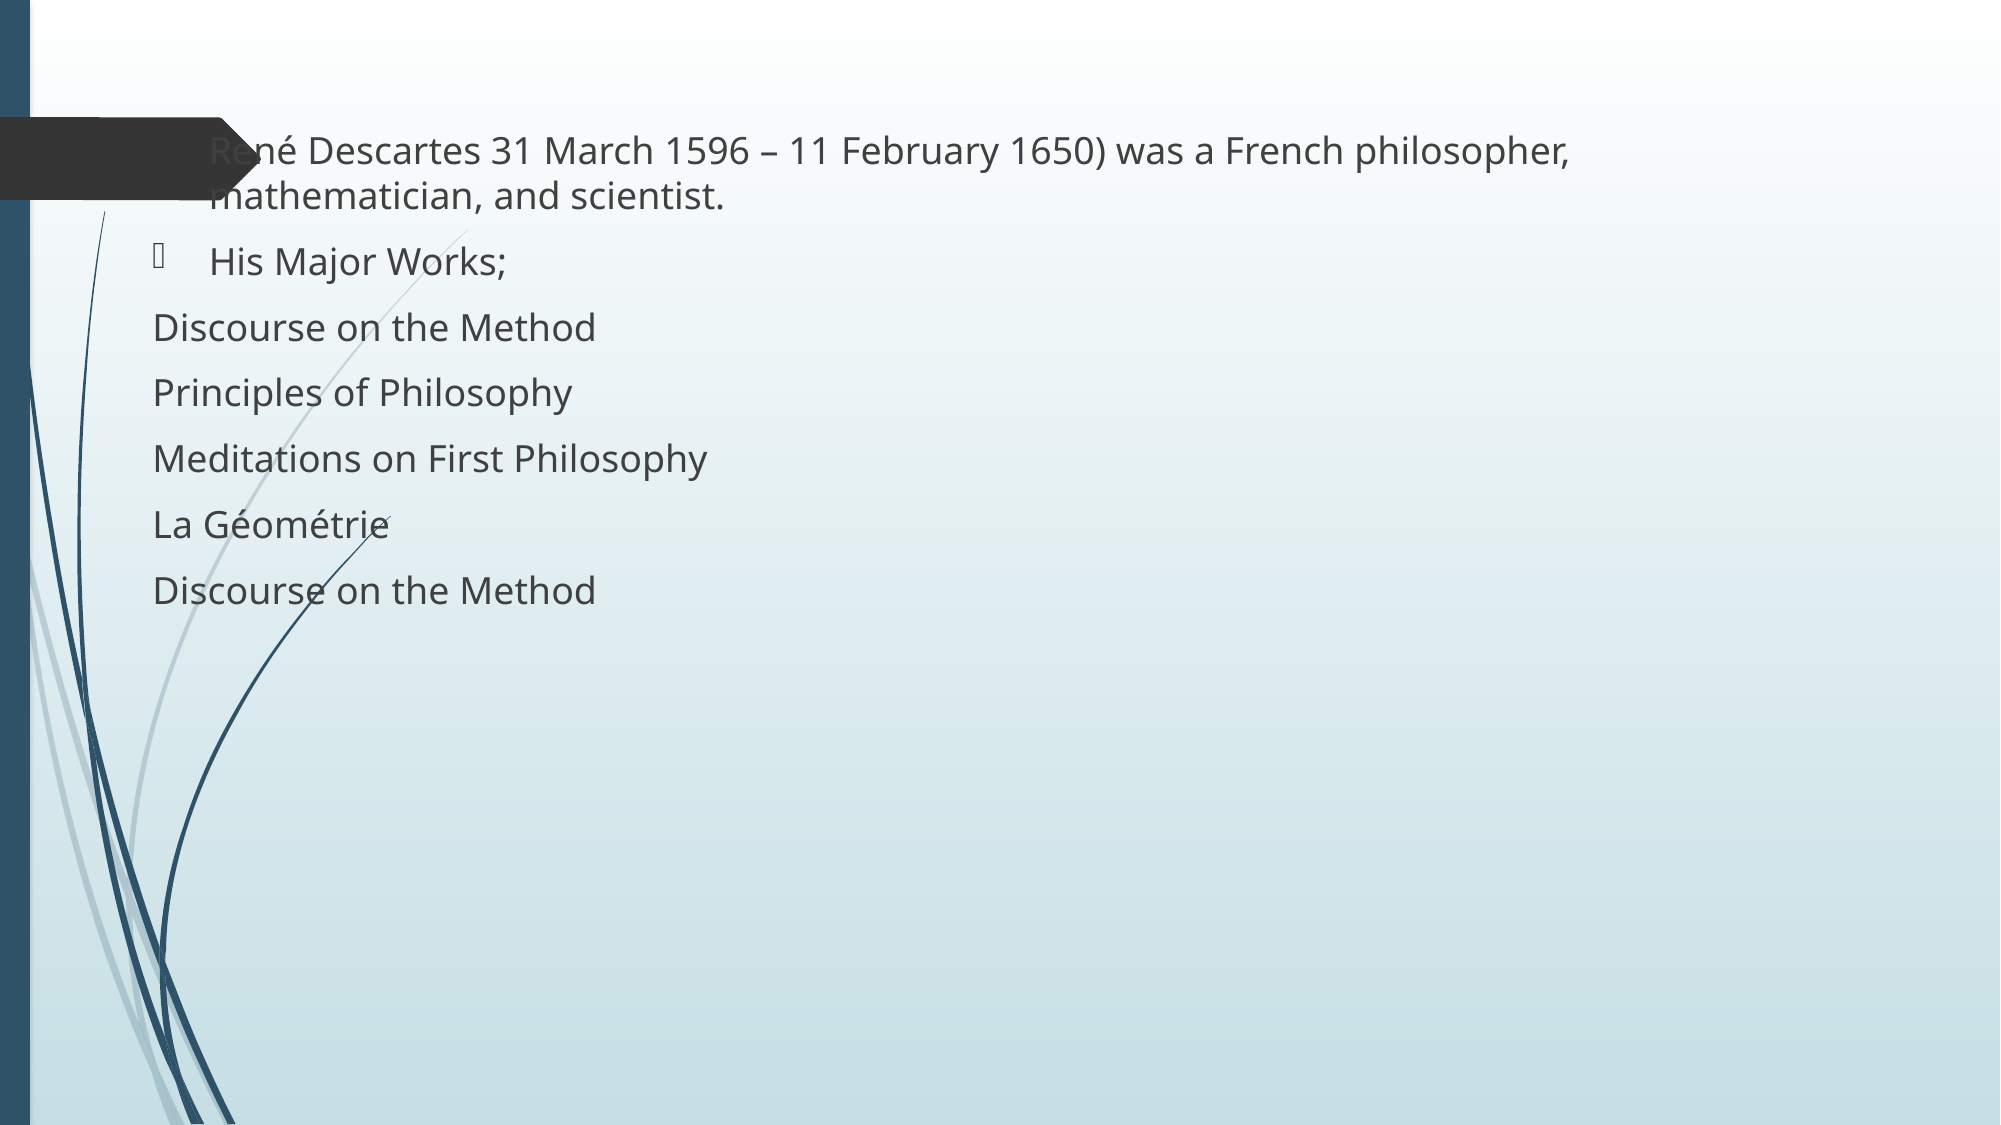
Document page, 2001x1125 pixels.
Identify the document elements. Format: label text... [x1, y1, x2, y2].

list René Descartes 31 March 1596 – 11 February 1650) was a French philosopher, mathematician, and scientist. His Major Works; Discourse on the Method Principles of Philosophy Meditations on First Philosophy La Géométrie Discourse on the Method [137, 119, 1863, 1014]
